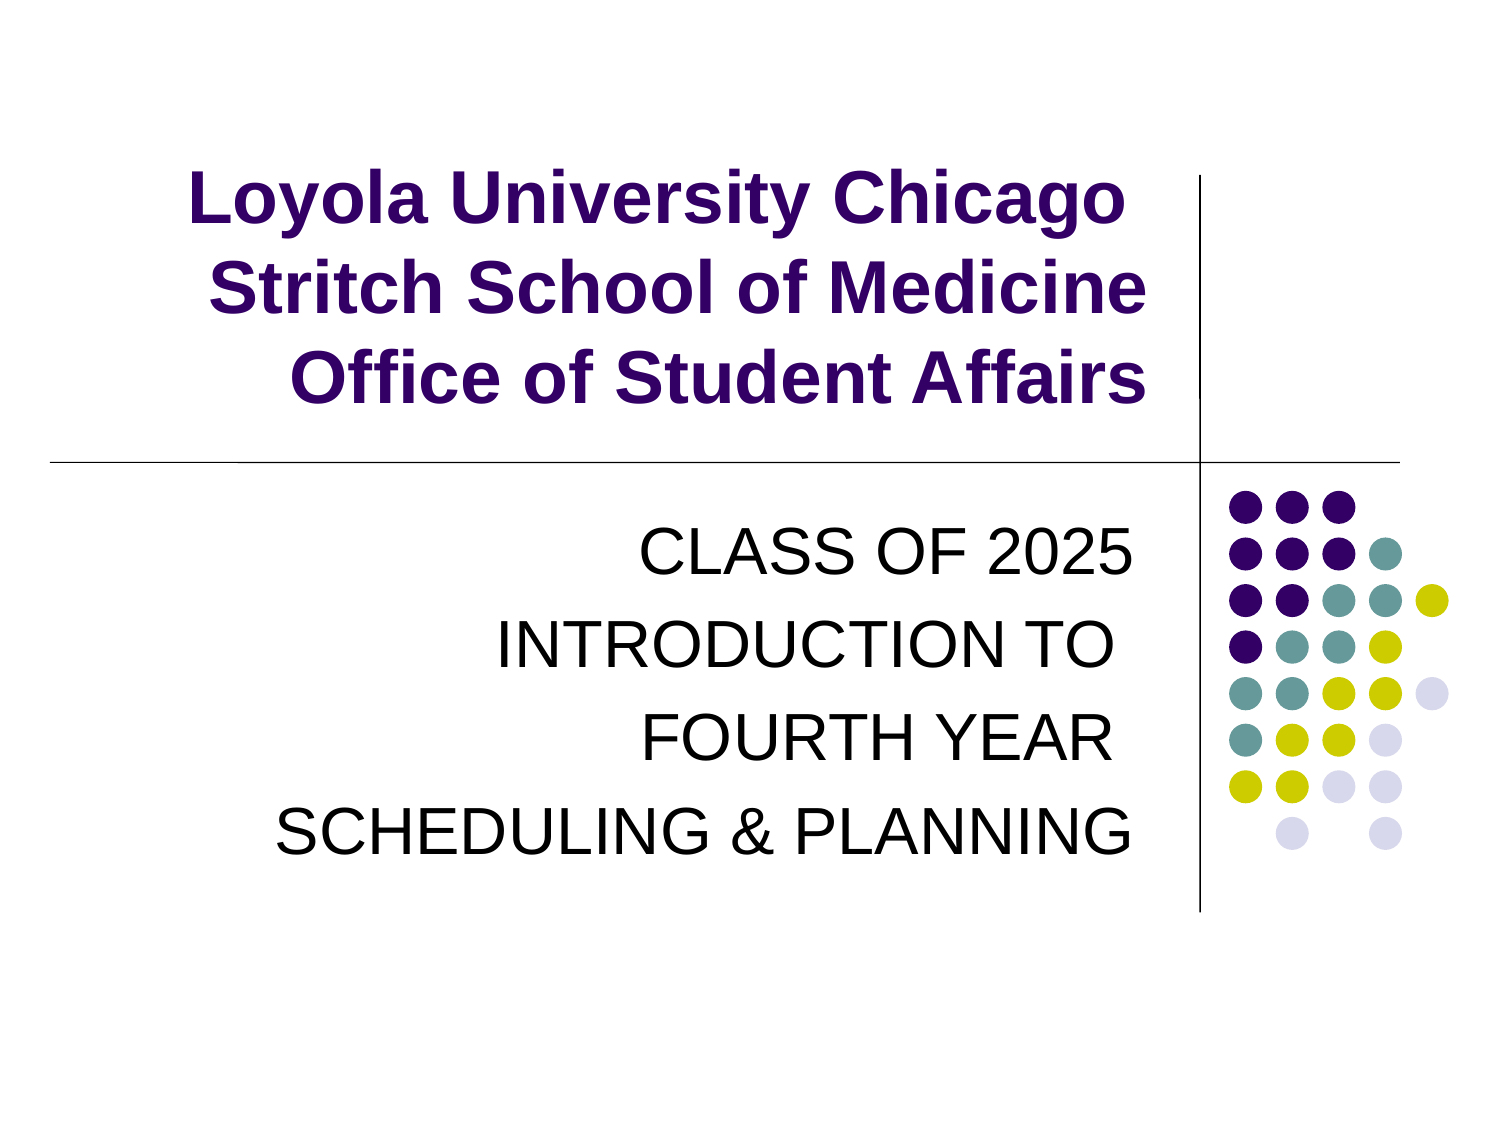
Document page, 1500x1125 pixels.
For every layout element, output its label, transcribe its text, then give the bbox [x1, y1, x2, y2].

subtitle CLASS OF 2025 INTRODUCTION TO FOURTH YEAR SCHEDULING & PLANNING [125, 500, 1150, 888]
title Loyola University Chicago Stritch School of Medicine Office of Student Affairs [51, 76, 1165, 427]
